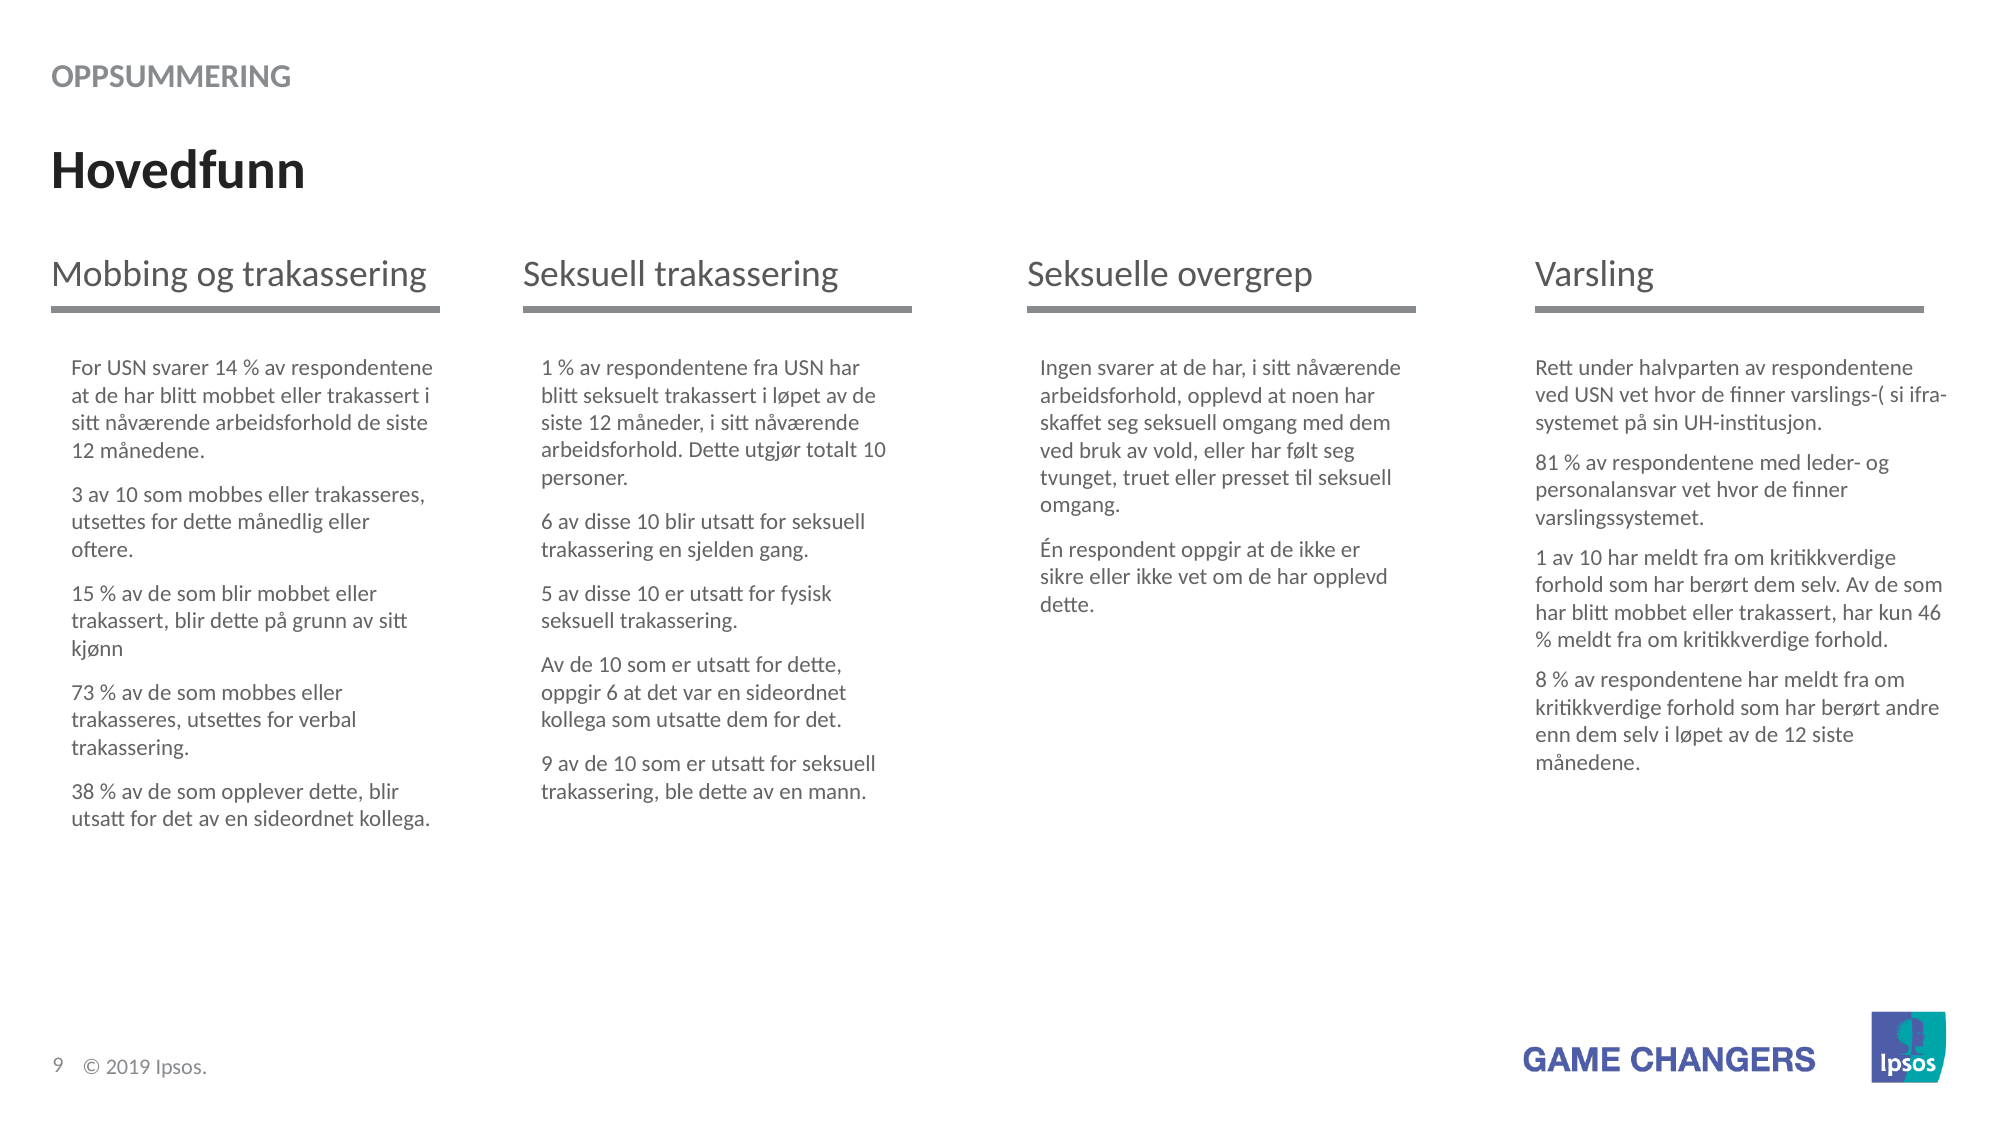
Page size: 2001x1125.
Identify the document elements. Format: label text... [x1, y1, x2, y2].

text_box Mobbing og trakassering [51, 249, 440, 305]
text_box Seksuelle overgrep [1027, 248, 1417, 304]
text_box 1 % av respondentene fra USN har blitt seksuelt trakassert i løpet av de siste 12 måneder, i sitt nåværende arbeidsforhold. Dette utgjør totalt 10 personer. 6 av disse 10 blir utsatt for seksuell trakassering en sjelden gang. 5 av disse 10 er utsatt for fysisk seksuell trakassering. Av de 10 som er utsatt for dette, oppgir 6 at det var en sideordnet kollega som utsatte dem for det. 9 av de 10 som er utsatt for seksuell trakassering, ble dette av en mann. [528, 352, 907, 785]
text_box Rett under halvparten av respondentene ved USN vet hvor de finner varslings-( si ifra-systemet på sin UH-institusjon. 81 % av respondentene med leder- og personalansvar vet hvor de finner varslingssystemet. 1 av 10 har meldt fra om kritikkverdige forhold som har berørt dem selv. Av de som har blitt mobbet eller trakassert, har kun 46 % meldt fra om kritikkverdige forhold. 8 % av respondentene har meldt fra om kritikkverdige forhold som har berørt andre enn dem selv i løpet av de 12 siste månedene. [1518, 352, 1958, 908]
title Hovedfunn [51, 140, 1773, 202]
text_box Ingen svarer at de har, i sitt nåværende arbeidsforhold, opplevd at noen har skaffet seg seksuell omgang med dem ved bruk av vold, eller har følt seg tvunget, truet eller presset til seksuell omgang. Én respondent oppgir at de ikke er sikre eller ikke vet om de har opplevd dette. [1027, 352, 1409, 797]
text_box Seksuell trakassering [523, 249, 912, 305]
text_box Varsling [1535, 248, 1924, 304]
text_box For USN svarer 14 % av respondentene at de har blitt mobbet eller trakassert i sitt nåværende arbeidsforhold de siste 12 månedene. 3 av 10 som mobbes eller trakasseres, utsettes for dette månedlig eller oftere. 15 % av de som blir mobbet eller trakassert, blir dette på grunn av sitt kjønn 73 % av de som mobbes eller trakasseres, utsettes for verbal trakassering. 38 % av de som opplever dette, blir utsatt for det av en sideordnet kollega. [58, 352, 440, 797]
list Oppsummering [51, 54, 1519, 140]
picture [1523, 1022, 1826, 1083]
picture [1863, 1011, 1947, 1083]
